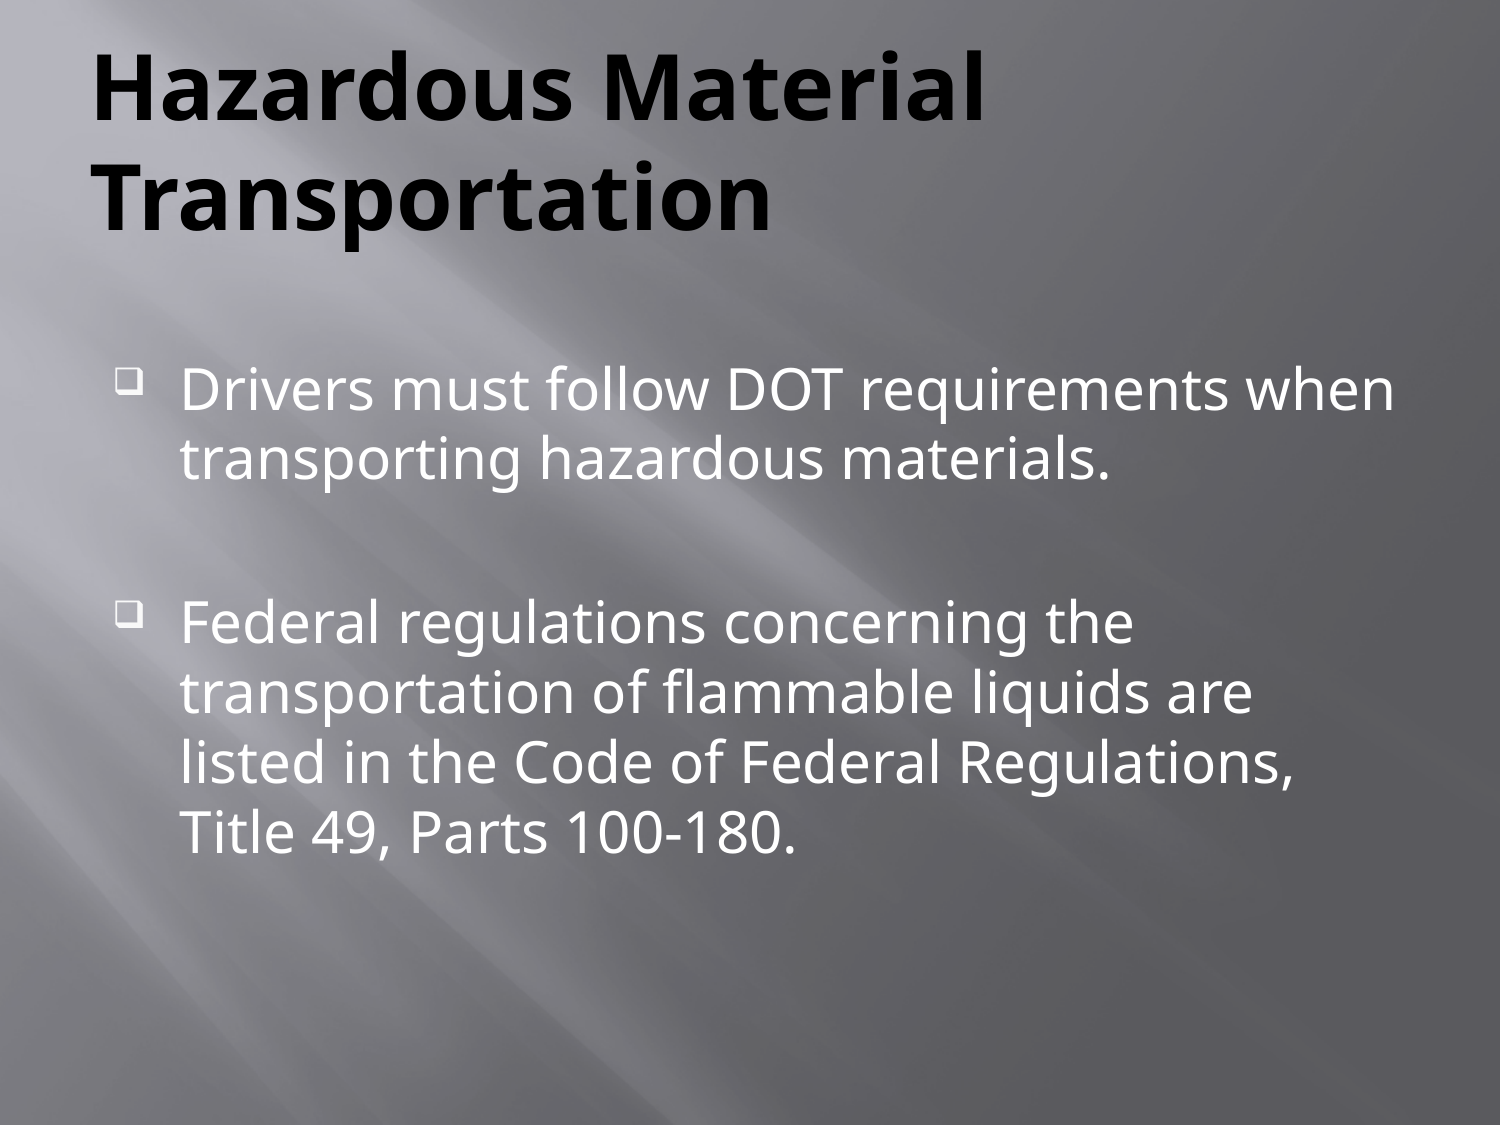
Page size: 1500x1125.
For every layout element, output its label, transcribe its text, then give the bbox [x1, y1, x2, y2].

title Hazardous Material Transportation [75, 45, 1425, 233]
list Drivers must follow DOT requirements when transporting hazardous materials. Federal regulations concerning the transportation of flammable liquids are listed in the Code of Federal Regulations, Title 49, Parts 100-180. [75, 262, 1425, 1035]
